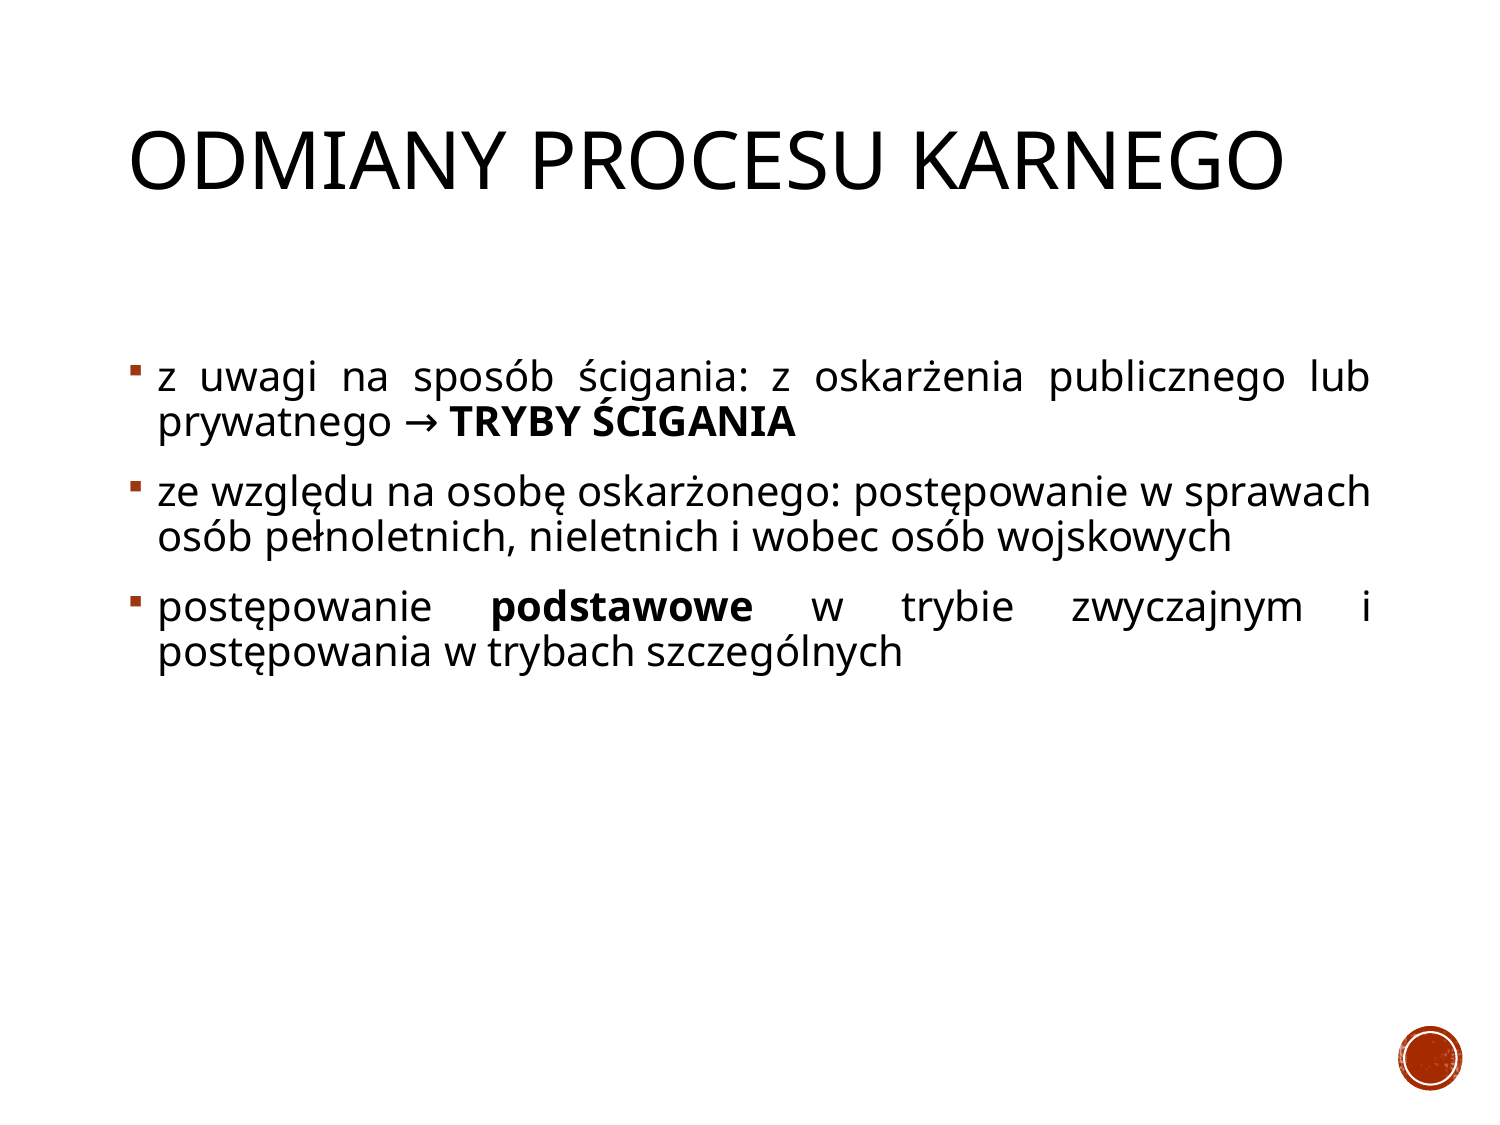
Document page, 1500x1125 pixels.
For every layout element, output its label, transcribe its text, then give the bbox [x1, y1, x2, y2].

list z uwagi na sposób ścigania: z oskarżenia publicznego lub prywatnego → TRYBY ŚCIGANIA ze względu na osobę oskarżonego: postępowanie w sprawach osób pełnoletnich, nieletnich i wobec osób wojskowych postępowanie podstawowe w trybie zwyczajnym i postępowania w trybach szczególnych [112, 348, 1388, 1013]
title Odmiany procesu karnego [112, 79, 1388, 344]
